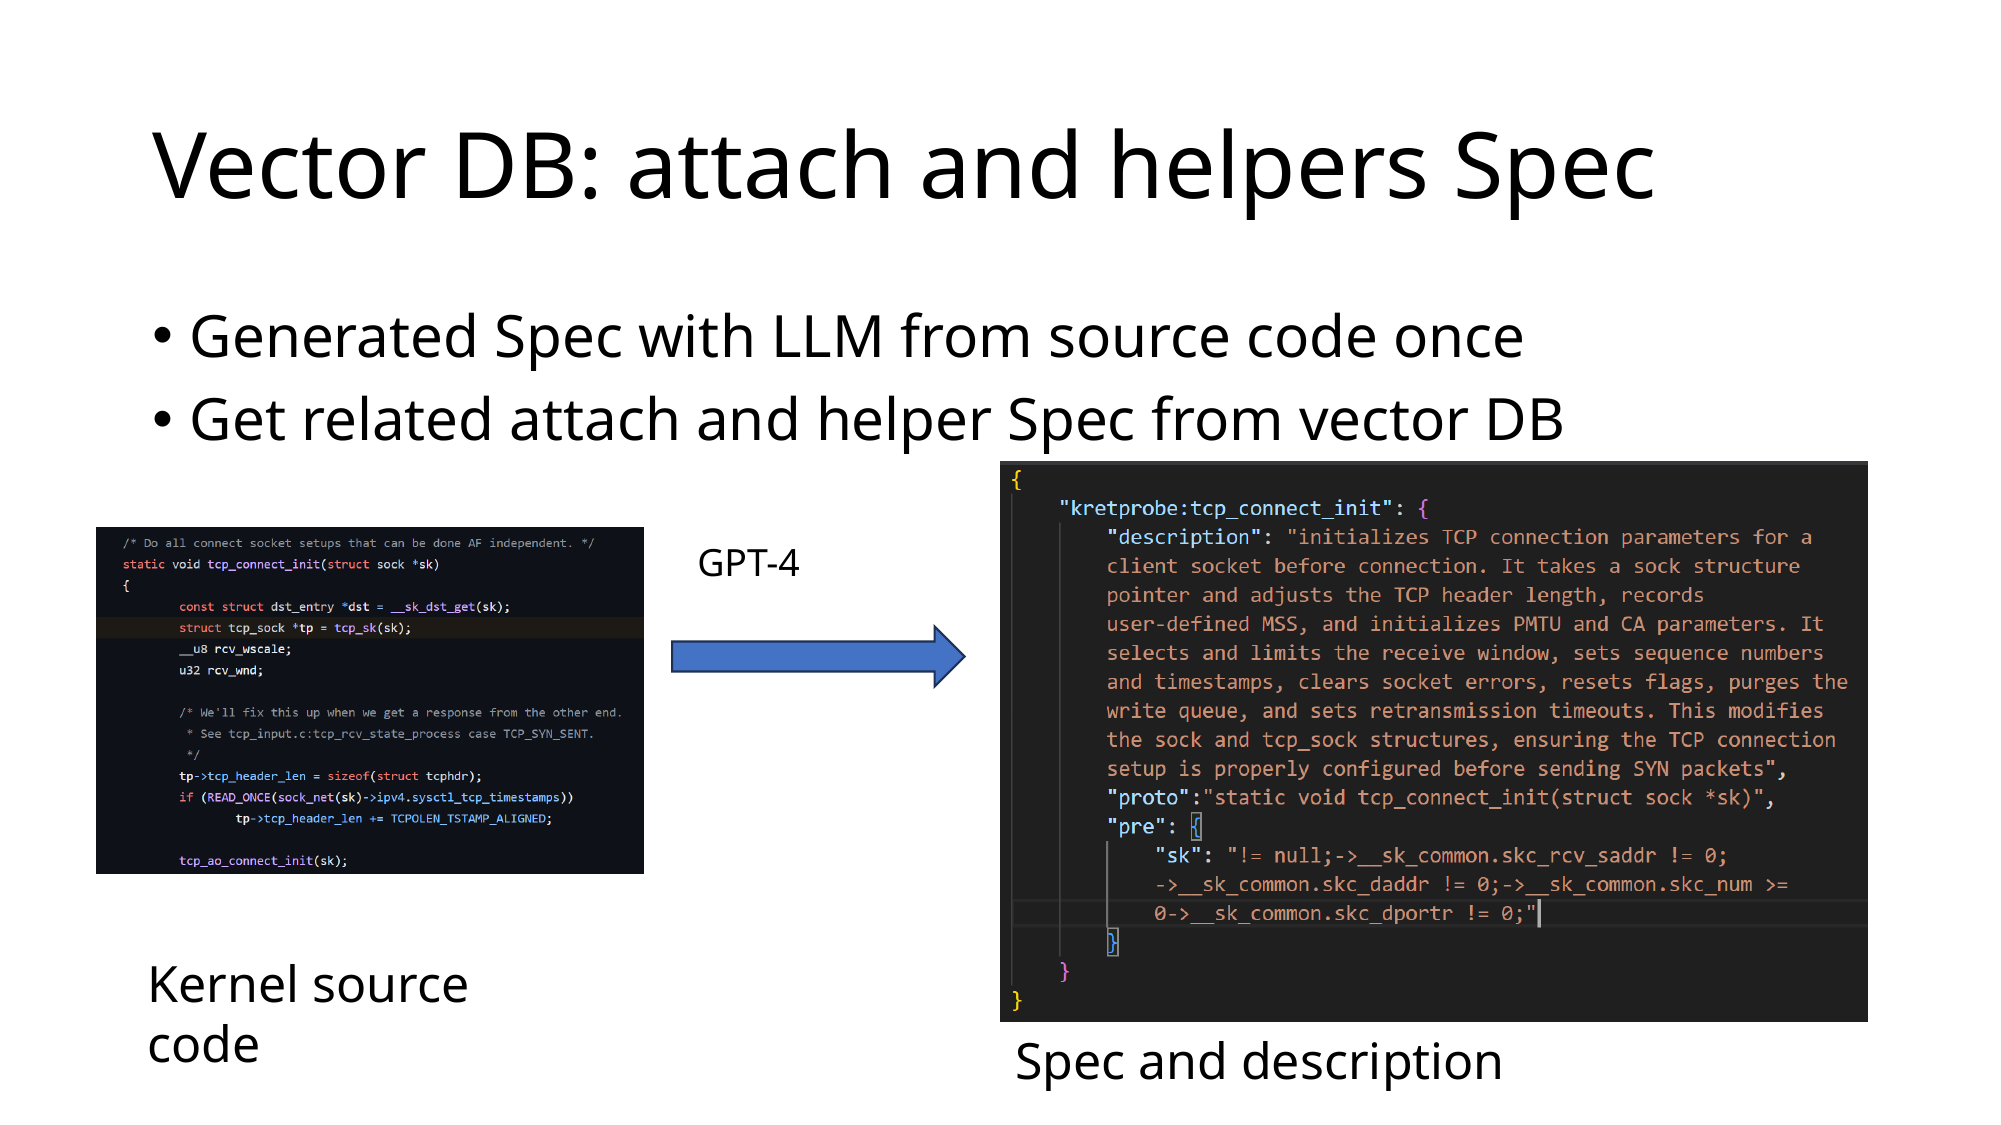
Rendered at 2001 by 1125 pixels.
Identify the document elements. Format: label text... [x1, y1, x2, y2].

text_box Spec and description [1000, 1022, 1596, 1097]
picture [1000, 461, 1868, 1022]
picture [96, 527, 644, 874]
list Generated Spec with LLM from source code once Get related attach and helper Spec from vector DB [137, 299, 1863, 1014]
title Vector DB: attach and helpers Spec [137, 59, 1863, 278]
text_box GPT-4 [682, 531, 955, 592]
text_box Kernel source code [132, 944, 583, 1080]
text_box [671, 624, 967, 690]
